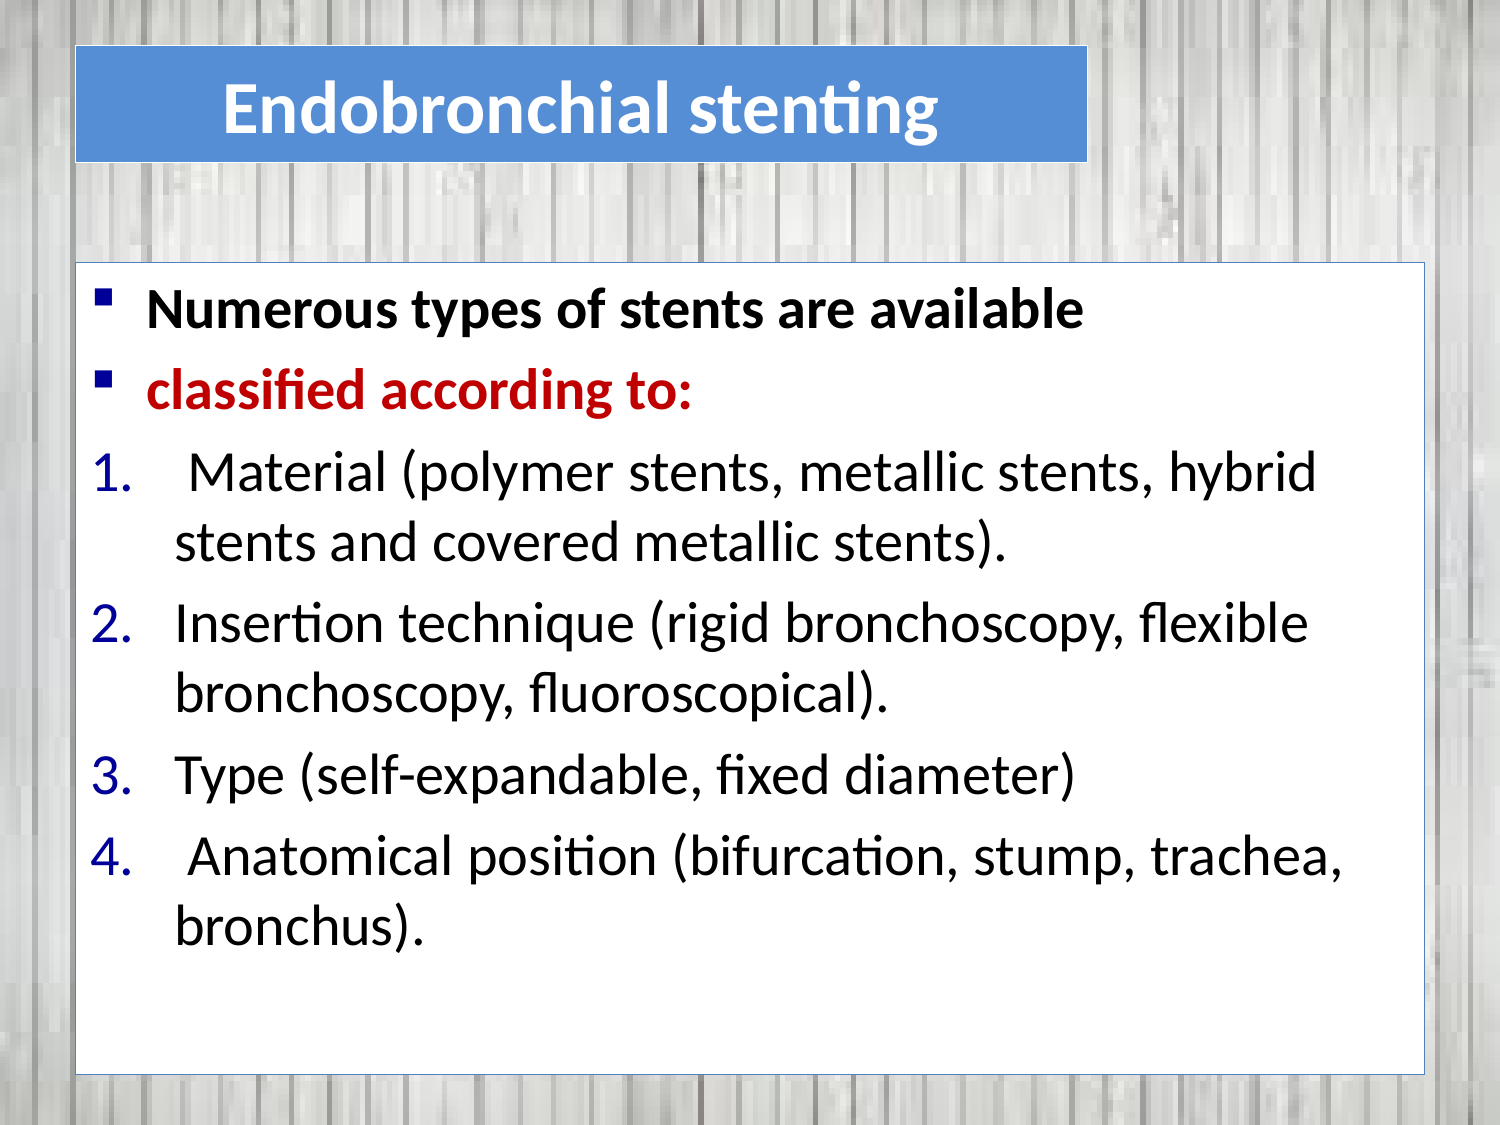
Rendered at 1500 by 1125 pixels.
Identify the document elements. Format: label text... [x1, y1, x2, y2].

picture [0, 0, 1500, 1125]
title Endobronchial stenting [75, 45, 1088, 163]
list Numerous types of stents are available classified according to: Material (polymer stents, metallic stents, hybrid stents and covered metallic stents). Insertion technique (rigid bronchoscopy, flexible bronchoscopy, fluoroscopical). Type (self-expandable, fixed diameter) Anatomical position (bifurcation, stump, trachea, bronchus). [75, 262, 1425, 1075]
